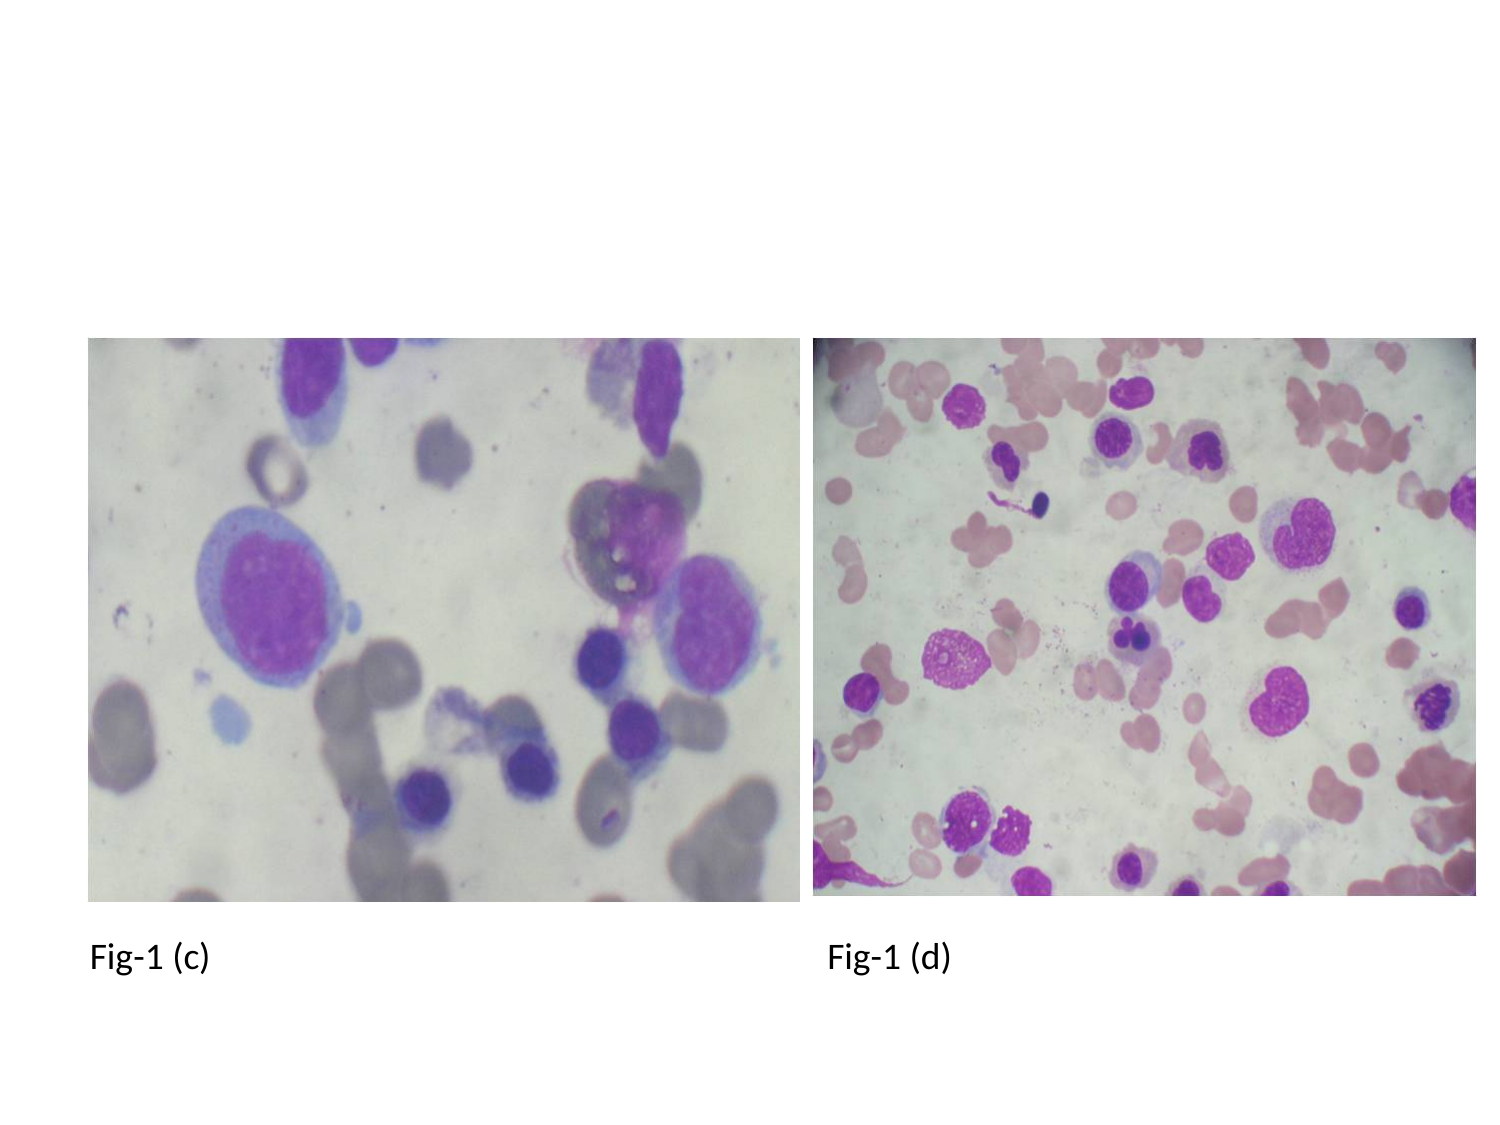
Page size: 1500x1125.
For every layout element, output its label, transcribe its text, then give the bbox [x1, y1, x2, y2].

text_box Fig-1 (d) [812, 924, 1075, 985]
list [87, 337, 801, 903]
text_box Fig-1 (c) [75, 924, 338, 985]
picture [812, 337, 1477, 897]
